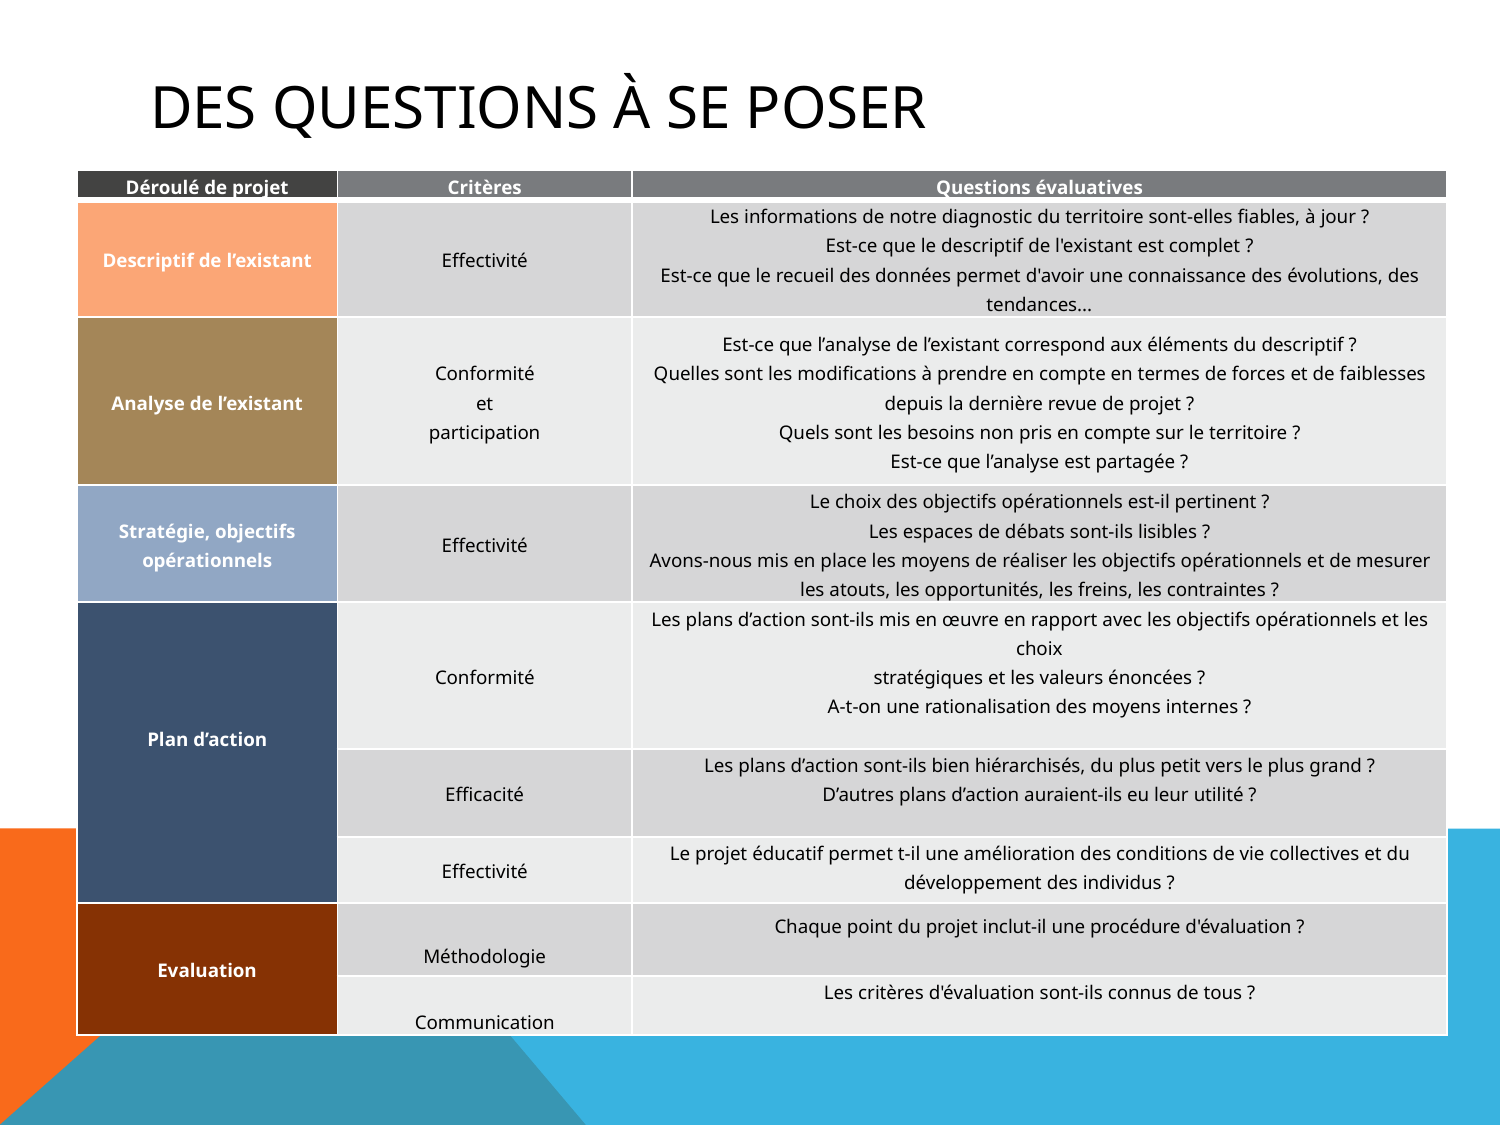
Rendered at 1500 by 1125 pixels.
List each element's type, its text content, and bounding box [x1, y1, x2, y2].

table_cell Effectivité [338, 838, 631, 902]
table_cell Conformité et participation [338, 318, 631, 484]
table_cell Est-ce que l’analyse de l’existant correspond aux éléments du descriptif ? Quelles sont les modifications à prendre en compte en termes de forces et de faiblesses depuis la dernière revue de projet ? Quels sont les besoins non pris en compte sur le territoire ? Est-ce que l’analyse est partagée ? [633, 318, 1446, 484]
table_cell Chaque point du projet inclut-il une procédure d'évaluation ? [633, 904, 1446, 975]
table_cell Analyse de l’existant [78, 318, 337, 484]
table_cell Evaluation [78, 904, 337, 1034]
title Des questions à se poser [135, 60, 1369, 150]
table_cell Les plans d’action sont-ils bien hiérarchisés, du plus petit vers le plus grand ? D’autres plans d’action auraient-ils eu leur utilité ? [633, 750, 1446, 836]
table_cell Les informations de notre diagnostic du territoire sont-elles fiables, à jour ? Est-ce que le descriptif de l'existant est complet ? Est-ce que le recueil des données permet d'avoir une connaissance des évolutions, des tendances... [633, 203, 1446, 316]
table_cell Efficacité [338, 750, 631, 836]
table_cell Effectivité [338, 203, 631, 316]
table_cell Plan d’action [78, 603, 337, 902]
table_cell Descriptif de l’existant [78, 203, 337, 316]
table_cell Stratégie, objectifs opérationnels [78, 486, 337, 601]
table_cell Les plans d’action sont-ils mis en œuvre en rapport avec les objectifs opérationnels et les choix stratégiques et les valeurs énoncées ? A-t-on une rationalisation des moyens internes ? [633, 603, 1446, 748]
table_cell Effectivité [338, 486, 631, 601]
table_header Questions évaluatives [633, 171, 1446, 197]
table_cell Le choix des objectifs opérationnels est-il pertinent ? Les espaces de débats sont-ils lisibles ? Avons-nous mis en place les moyens de réaliser les objectifs opérationnels et de mesurer les atouts, les opportunités, les freins, les contraintes ? [633, 486, 1446, 601]
table_header Critères [338, 171, 631, 197]
table_cell Le projet éducatif permet t-il une amélioration des conditions de vie collectives et du développement des individus ? [633, 838, 1446, 902]
table_header Déroulé de projet [78, 171, 337, 197]
table_cell Méthodologie [338, 904, 631, 975]
table_cell Les critères d'évaluation sont-ils connus de tous ? [633, 977, 1446, 1034]
table_cell Conformité [338, 603, 631, 748]
table_cell Communication [338, 977, 631, 1034]
